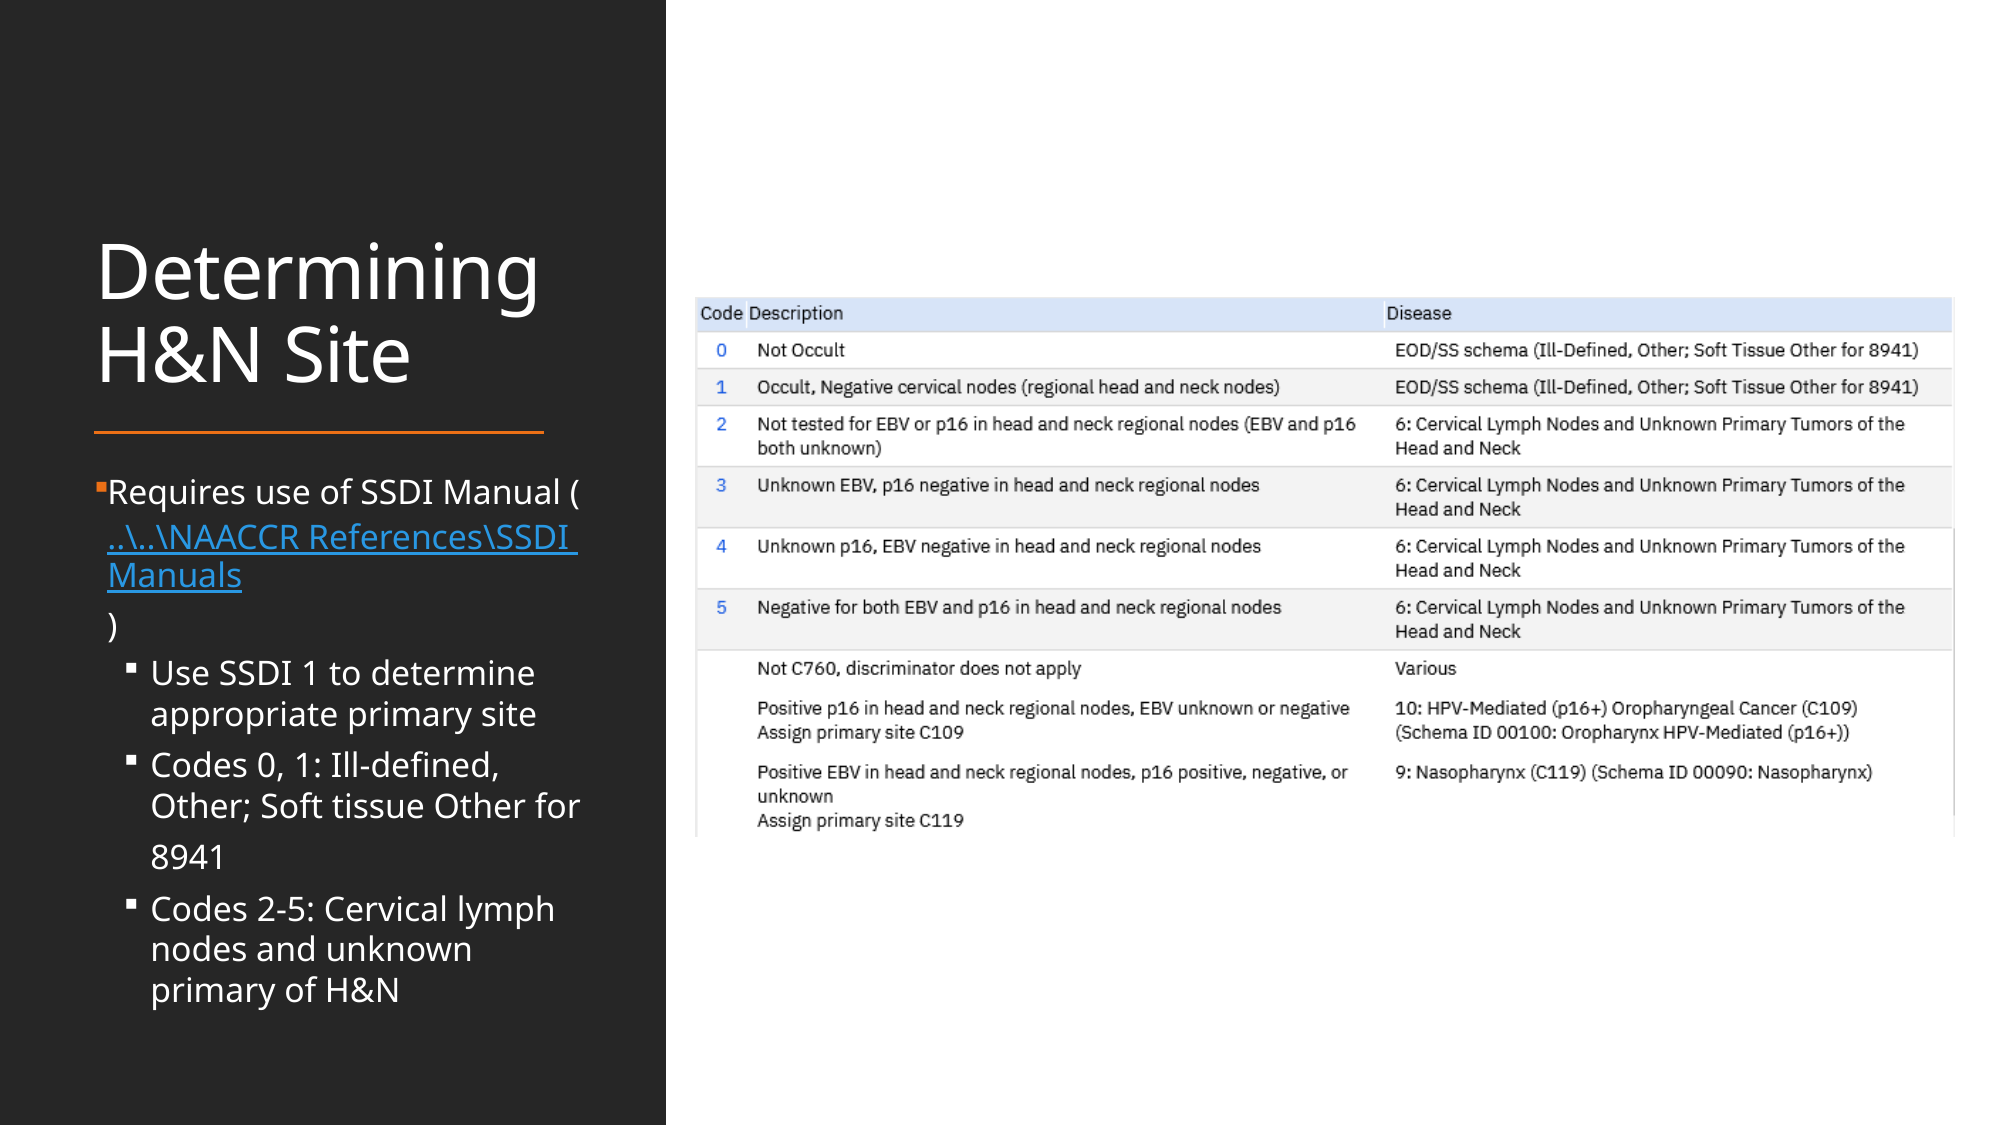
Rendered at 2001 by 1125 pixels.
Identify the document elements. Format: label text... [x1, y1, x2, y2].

title Determining H&N Site [80, 84, 587, 407]
text_box [667, 0, 2000, 1125]
picture [694, 297, 1955, 837]
list Requires use of SSDI Manual (..\..\NAACCR References\SSDI Manuals) Use SSDI 1 to determine appropriate primary site Codes 0, 1: Ill-defined, Other; Soft tissue Other for 8941 Codes 2-5: Cervical lymph nodes and unknown primary of H&N [93, 459, 587, 1041]
text_box [0, 0, 667, 1125]
